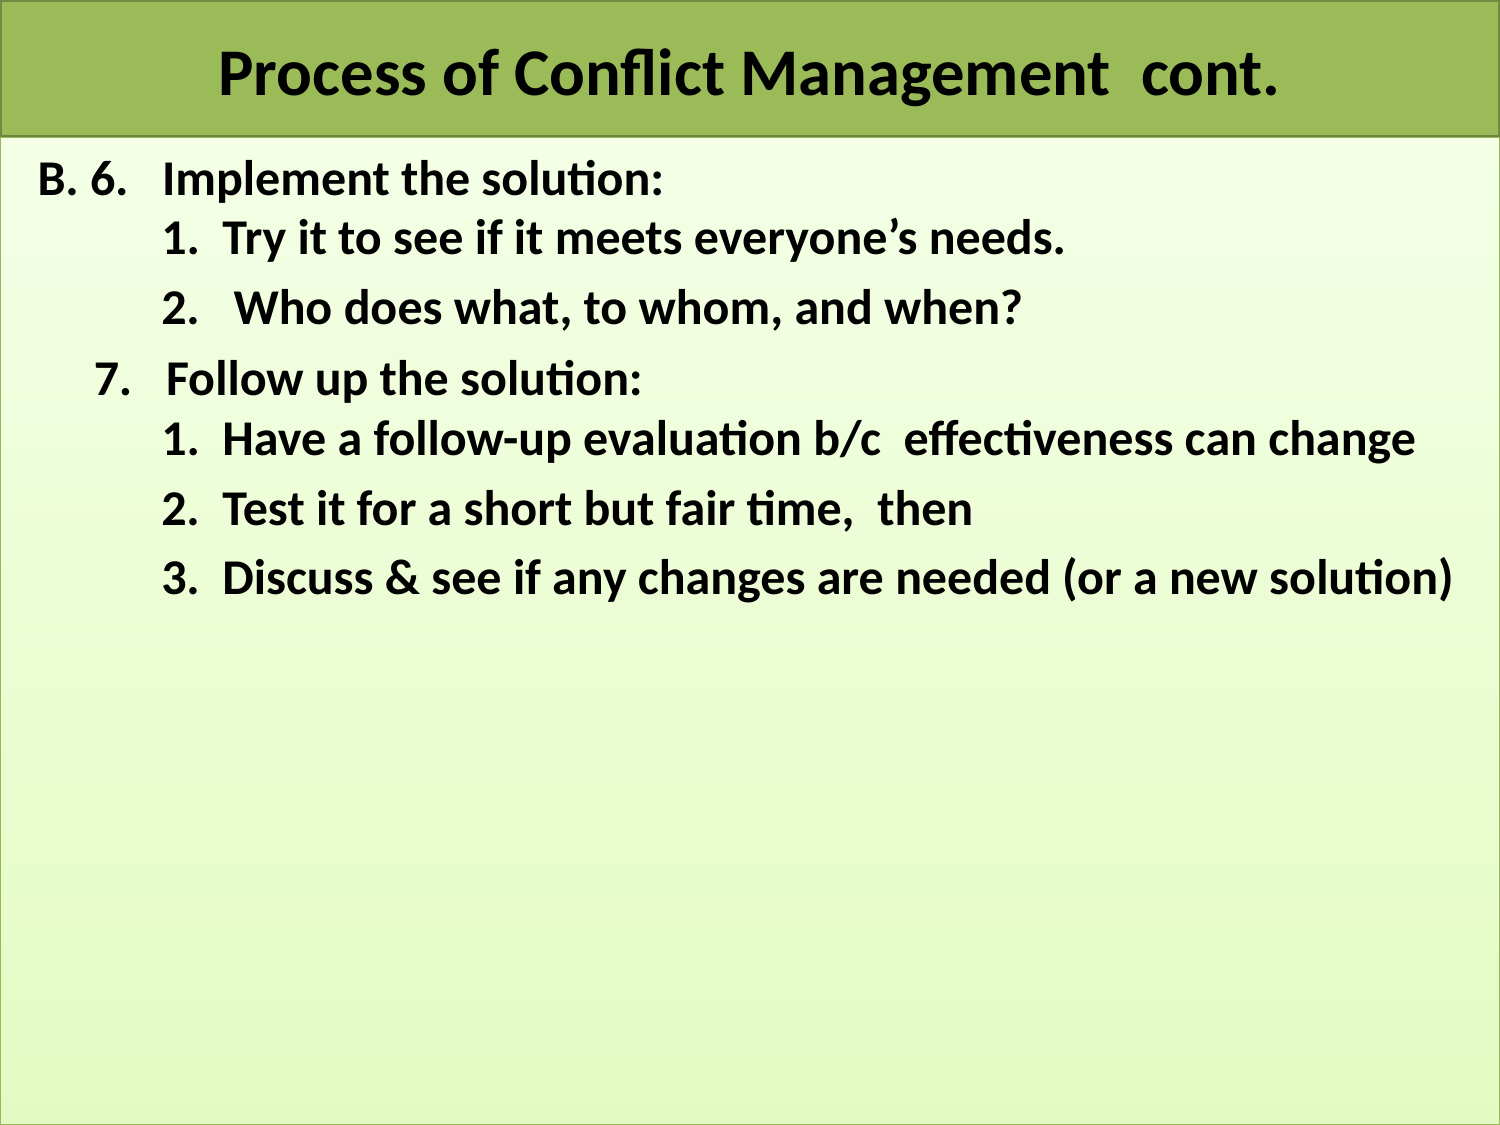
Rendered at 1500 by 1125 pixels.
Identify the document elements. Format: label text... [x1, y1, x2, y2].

title Process of Conflict Management cont. [0, 0, 1500, 137]
list B. 6. Implement the solution: 1. Try it to see if it meets everyone’s needs. 2. Who does what, to whom, and when? 7. Follow up the solution: 1. Have a follow-up evaluation b/c effectiveness can change 2. Test it for a short but fair time, then 3. Discuss & see if any changes are needed (or a new solution) [0, 137, 1500, 1125]
